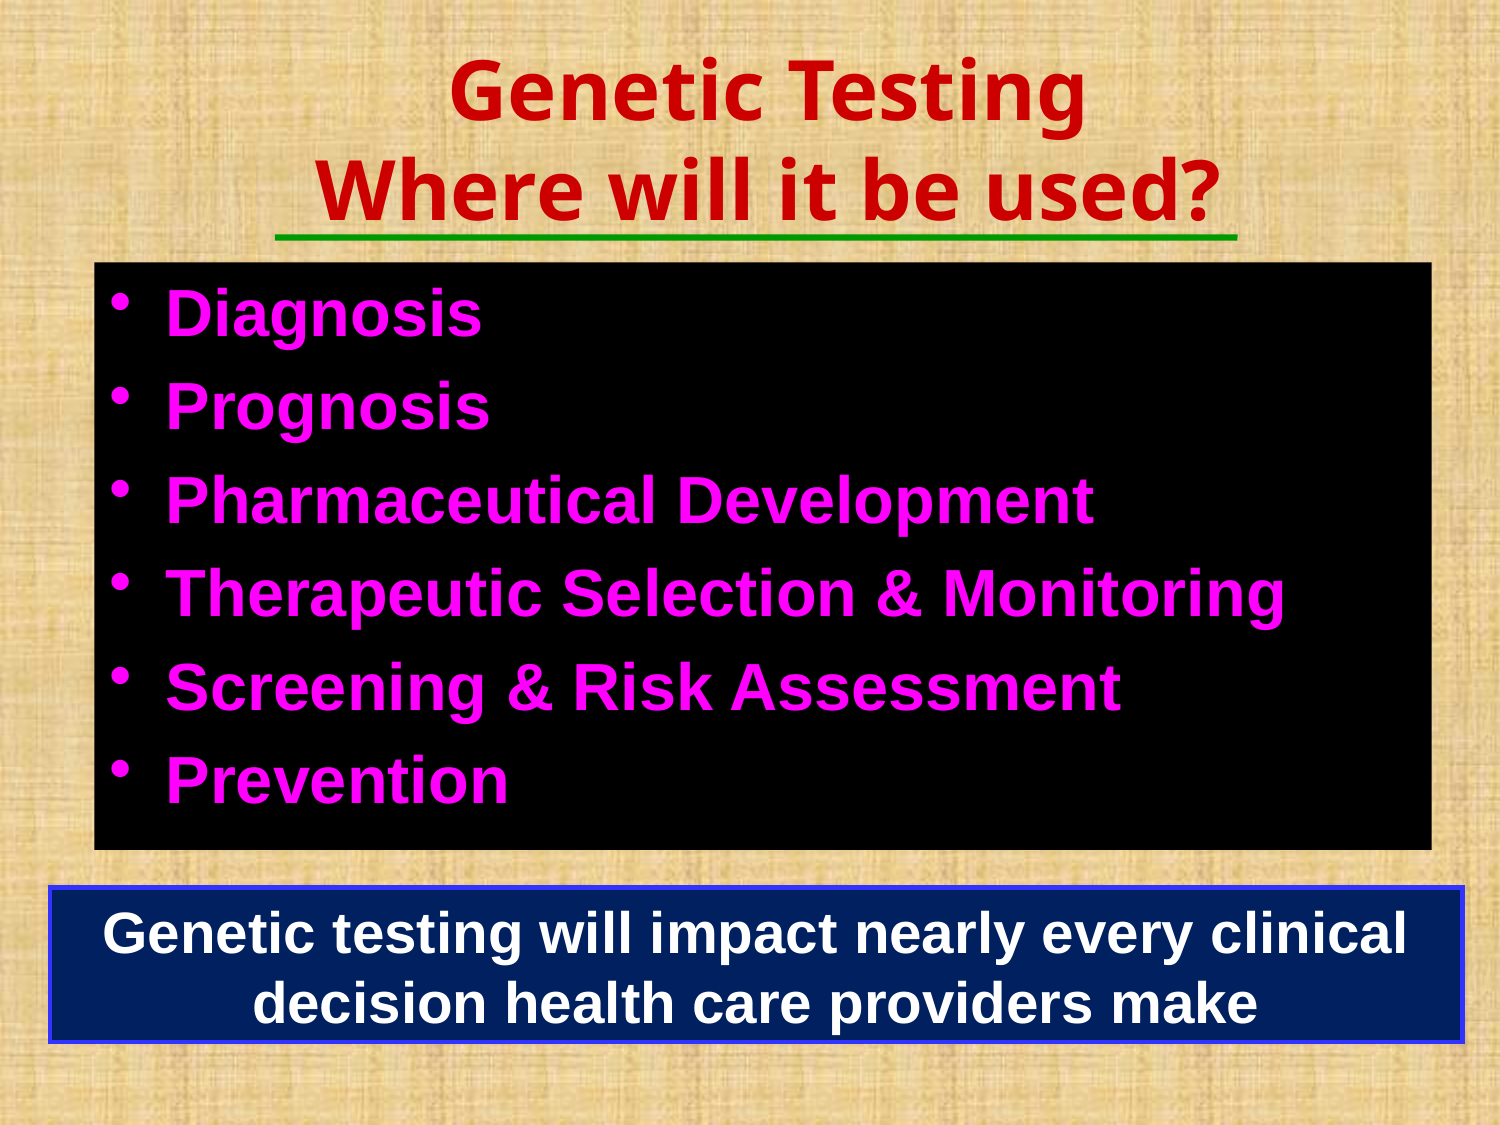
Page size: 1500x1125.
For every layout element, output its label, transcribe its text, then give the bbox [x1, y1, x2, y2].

list Diagnosis Prognosis Pharmaceutical Development Therapeutic Selection & Monitoring Screening & Risk Assessment Prevention [93, 262, 1432, 851]
picture [0, 0, 1500, 1125]
text_box Genetic testing will impact nearly every clinical decision health care providers make [49, 887, 1463, 1043]
title Genetic Testing Where will it be used? [199, 24, 1338, 251]
